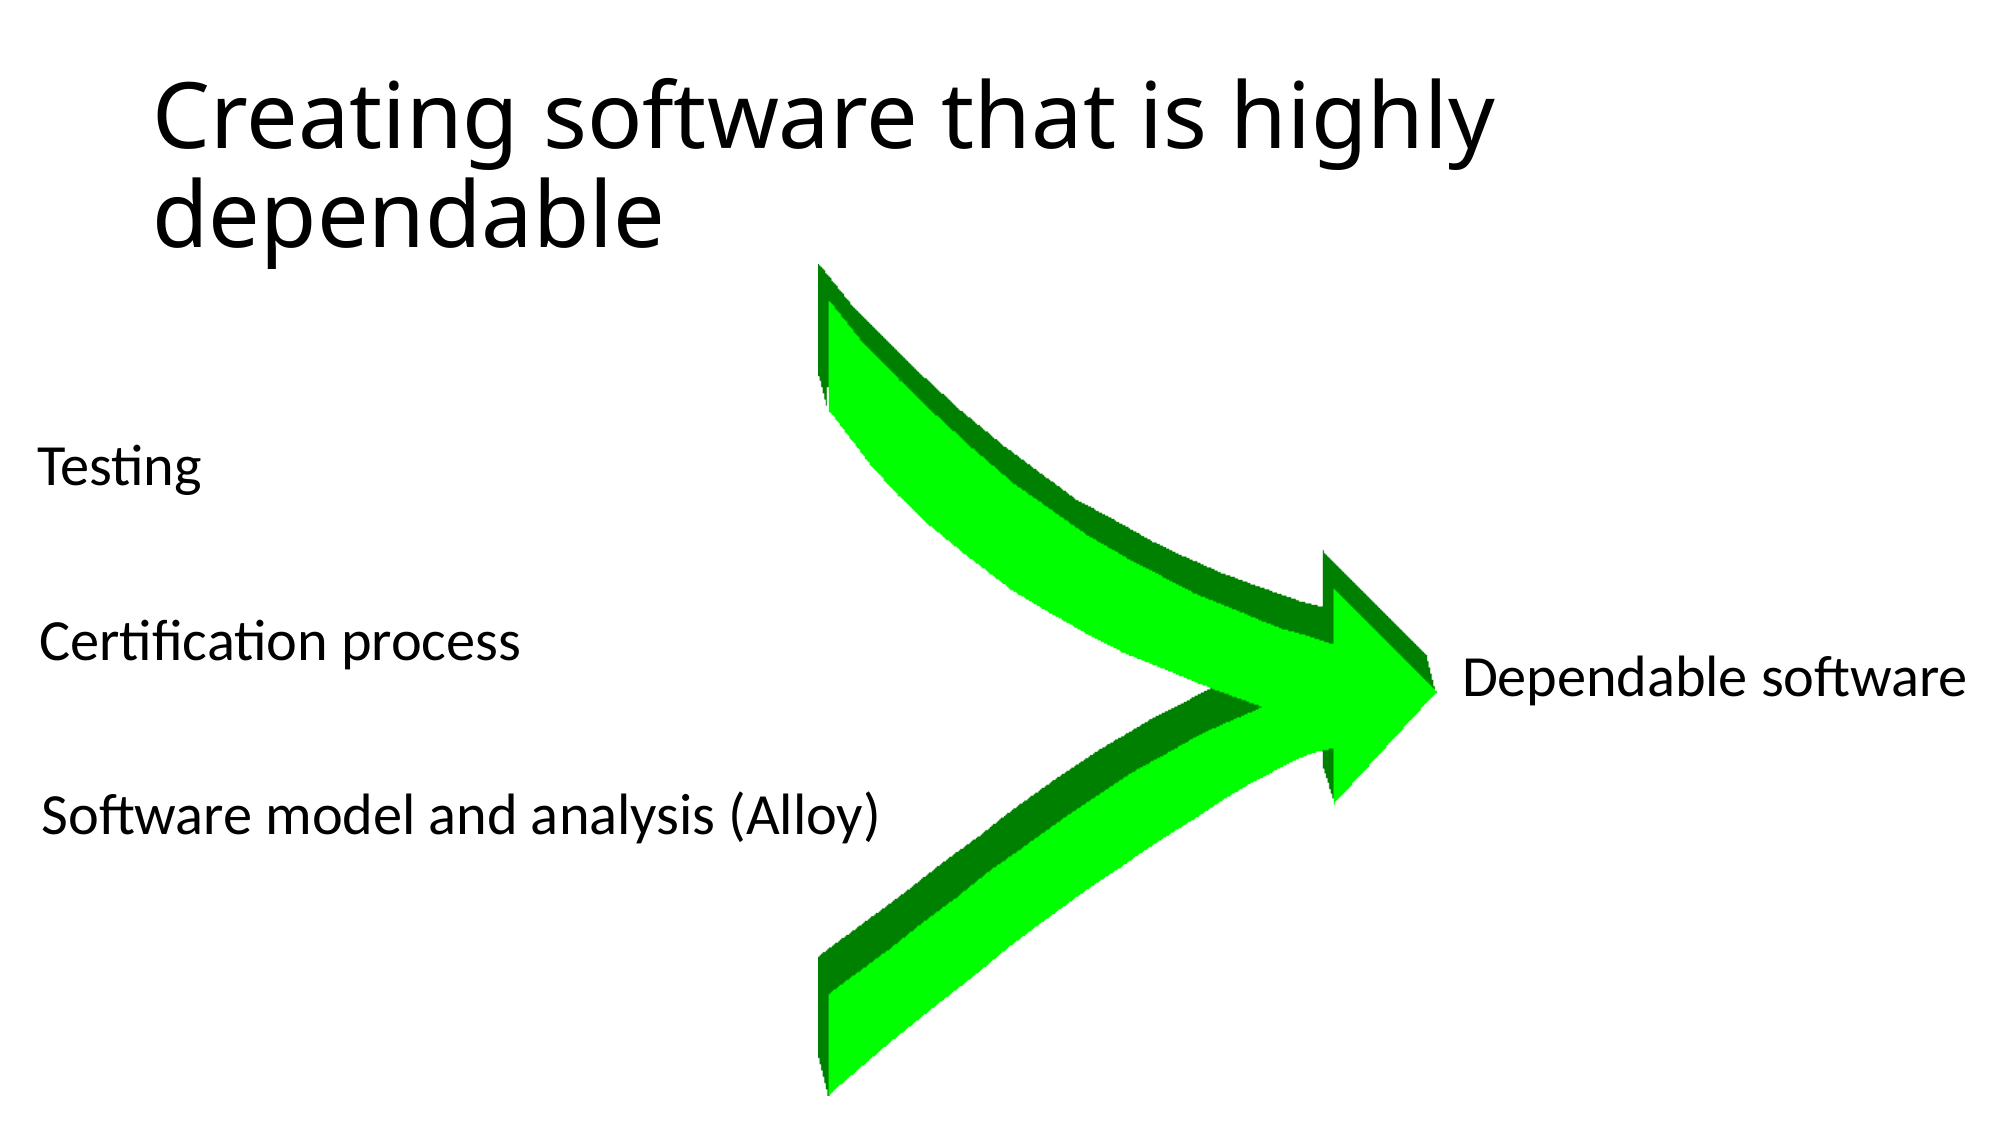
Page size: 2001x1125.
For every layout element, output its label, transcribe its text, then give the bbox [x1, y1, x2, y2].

text_box Testing [22, 420, 218, 505]
text_box Software model and analysis (Alloy) [26, 768, 818, 854]
picture [818, 264, 1437, 1096]
text_box Dependable software [1447, 631, 1984, 716]
text_box Certification process [24, 594, 537, 680]
title Creating software that is highly dependable [137, 59, 1863, 278]
